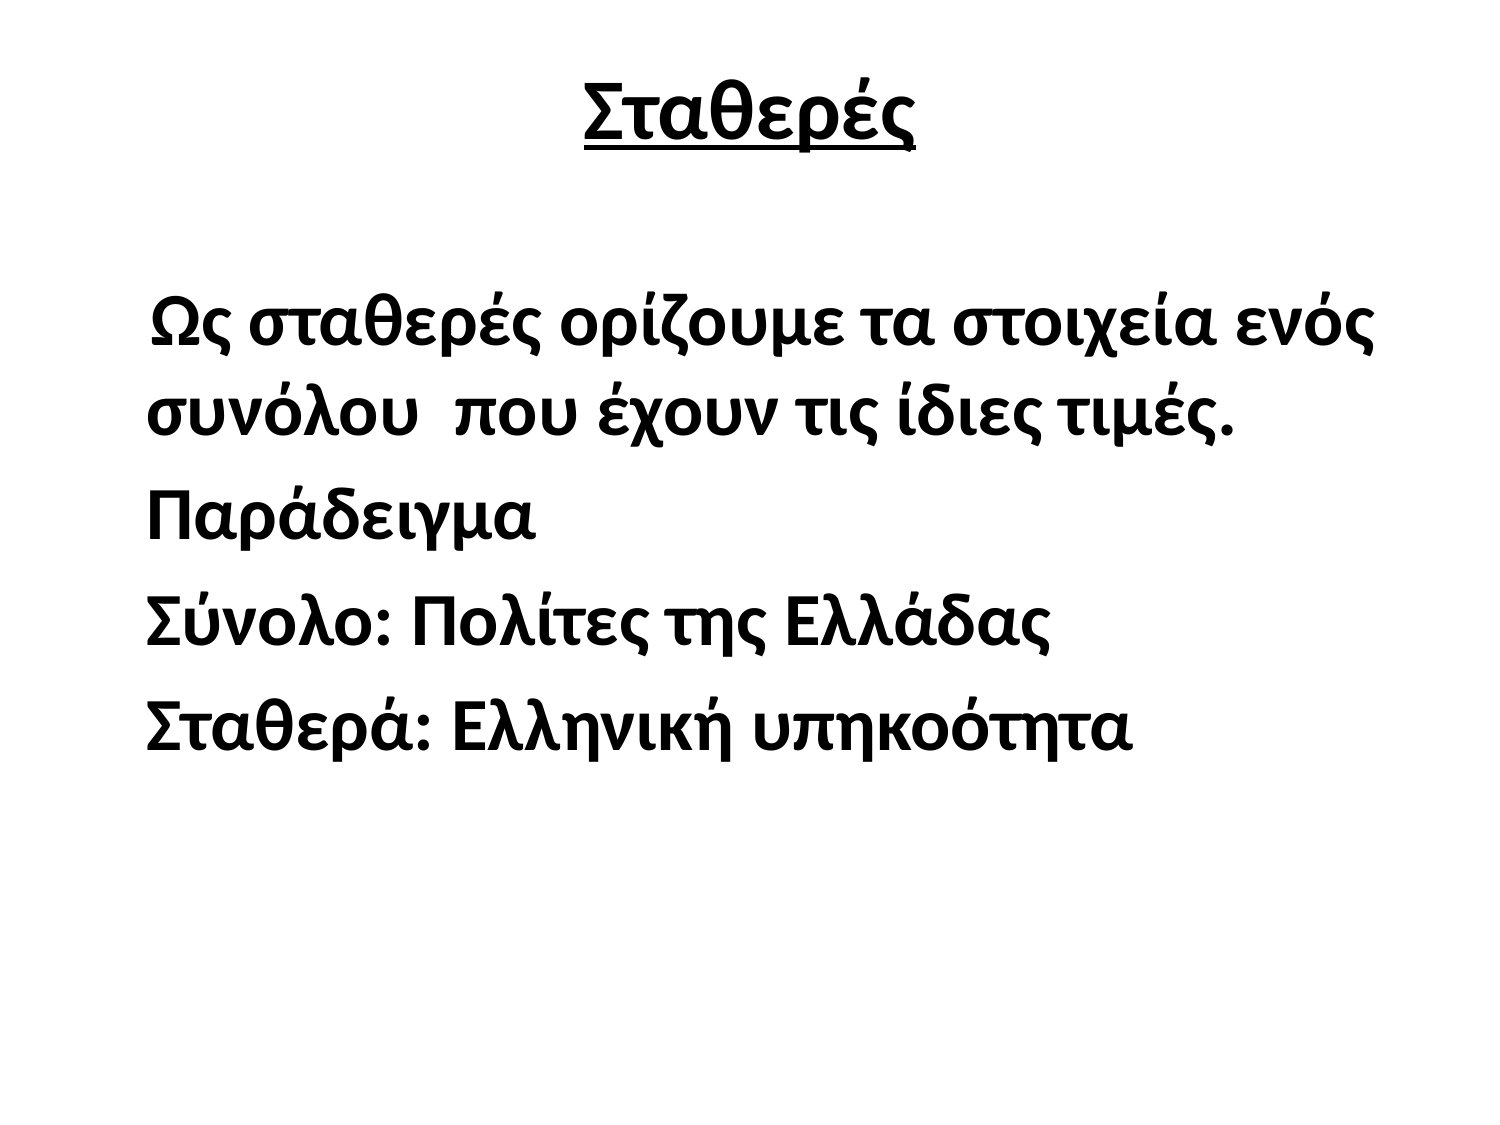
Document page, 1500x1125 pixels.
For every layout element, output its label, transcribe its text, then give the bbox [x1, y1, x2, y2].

title Σταθερές [75, 45, 1425, 233]
list Ως σταθερές ορίζουμε τα στοιχεία ενός συνόλου που έχουν τις ίδιες τιμές. Παράδειγμα Σύνολο: Πολίτες της Ελλάδας Σταθερά: Ελληνική υπηκοότητα [75, 262, 1425, 1005]
